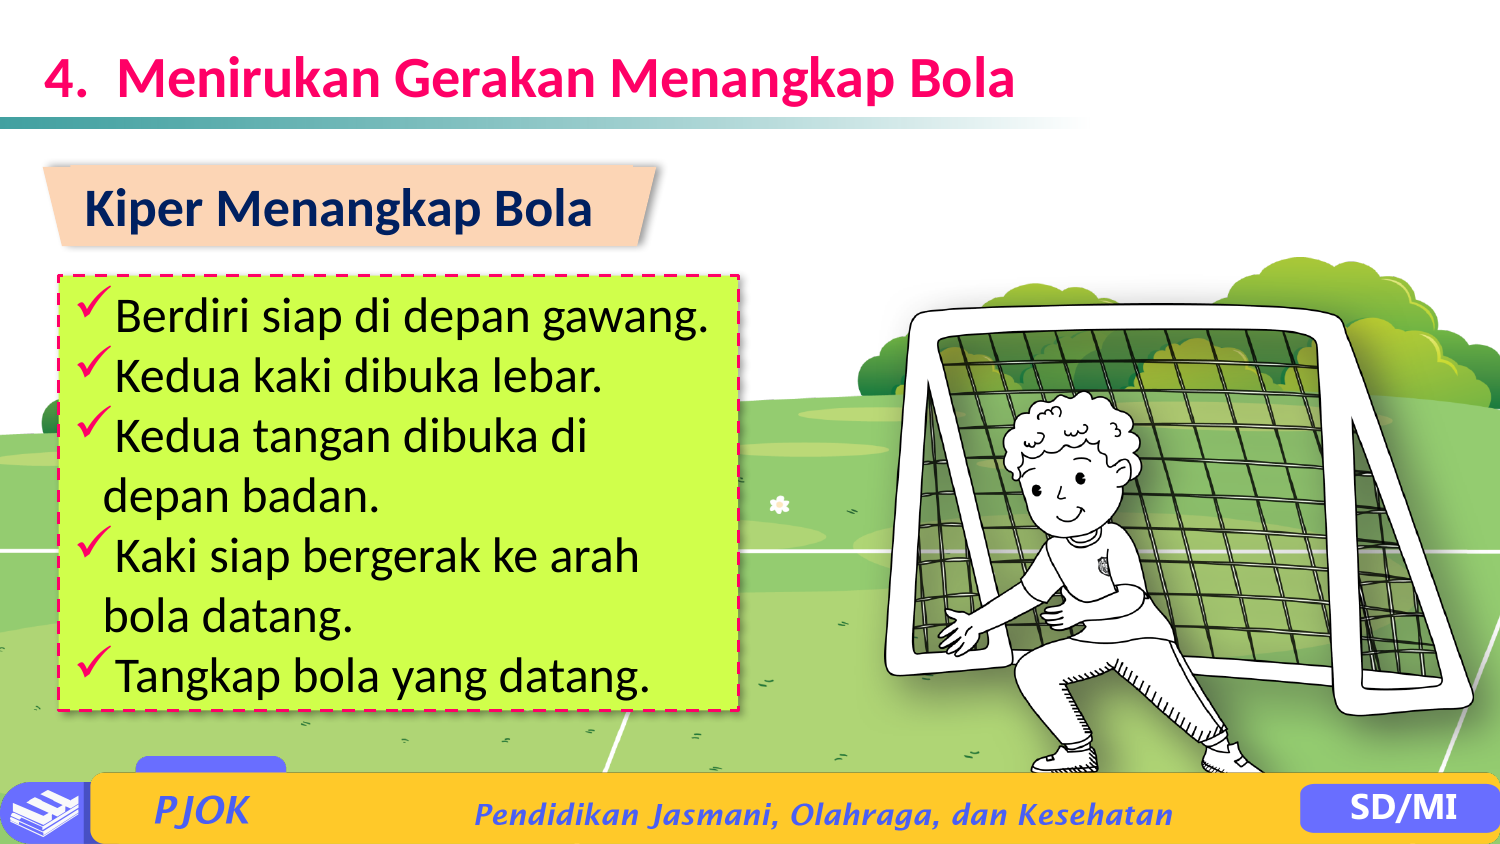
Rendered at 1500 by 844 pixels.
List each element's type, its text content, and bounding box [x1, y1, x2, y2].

text_box 4. Menirukan Gerakan Menangkap Bola [30, 31, 1032, 115]
picture [0, 257, 1500, 844]
text_box [0, 115, 1092, 131]
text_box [42, 164, 657, 247]
